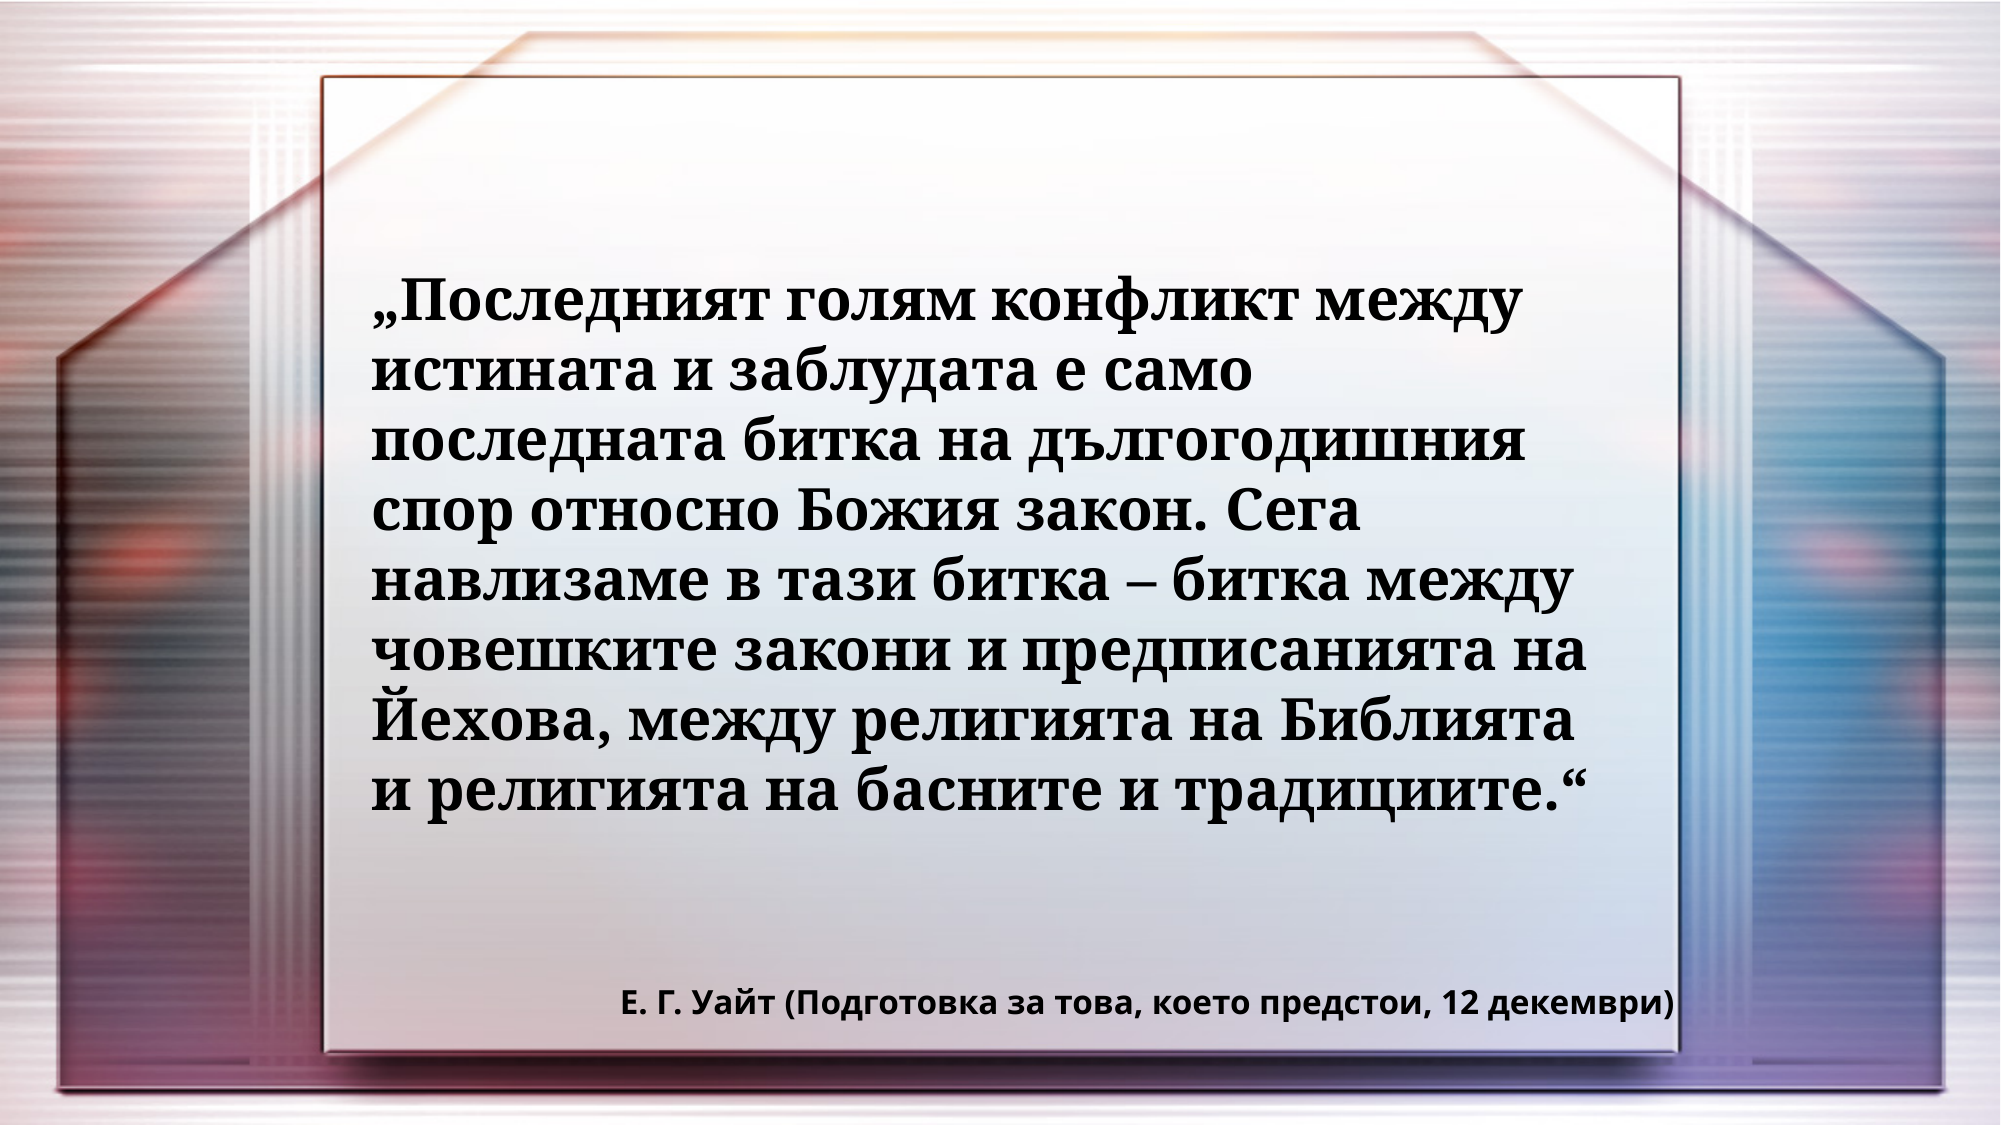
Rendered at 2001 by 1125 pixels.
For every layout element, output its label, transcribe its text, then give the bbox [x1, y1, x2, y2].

picture [0, 0, 2001, 1125]
text_box „Последният голям конфликт между истината и заблудата е само последната битка на дългогодишния спор относно Божия закон. Сега навлизаме в тази битка – битка между човешките закони и предписанията на Йехова, между религията на Библията и религията на басните и традициите.“ [357, 254, 1641, 830]
text_box Е. Г. Уайт (Подготовка за това, което предстои, 12 декември) [605, 973, 1691, 1029]
